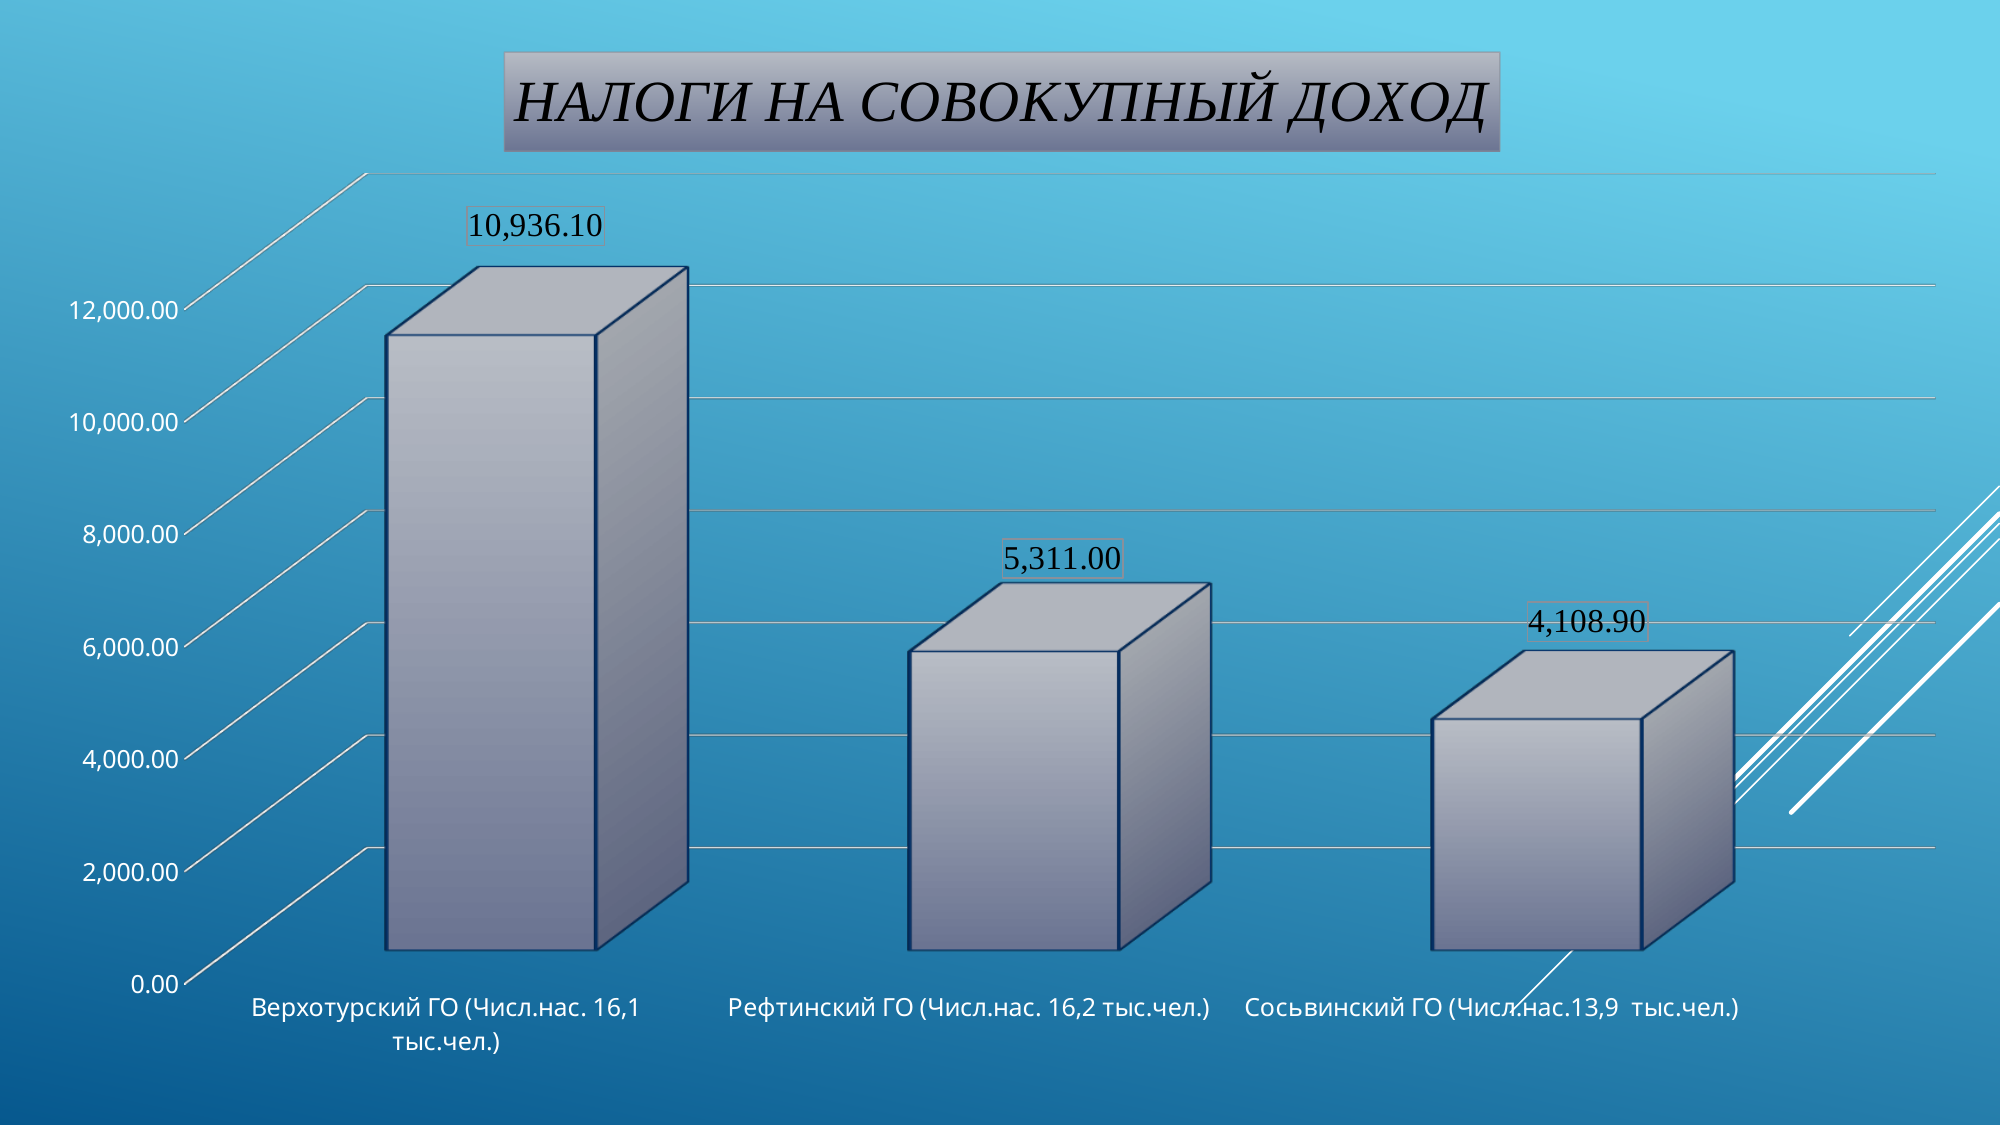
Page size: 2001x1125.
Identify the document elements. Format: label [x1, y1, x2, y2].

chart [28, 22, 1976, 1082]
